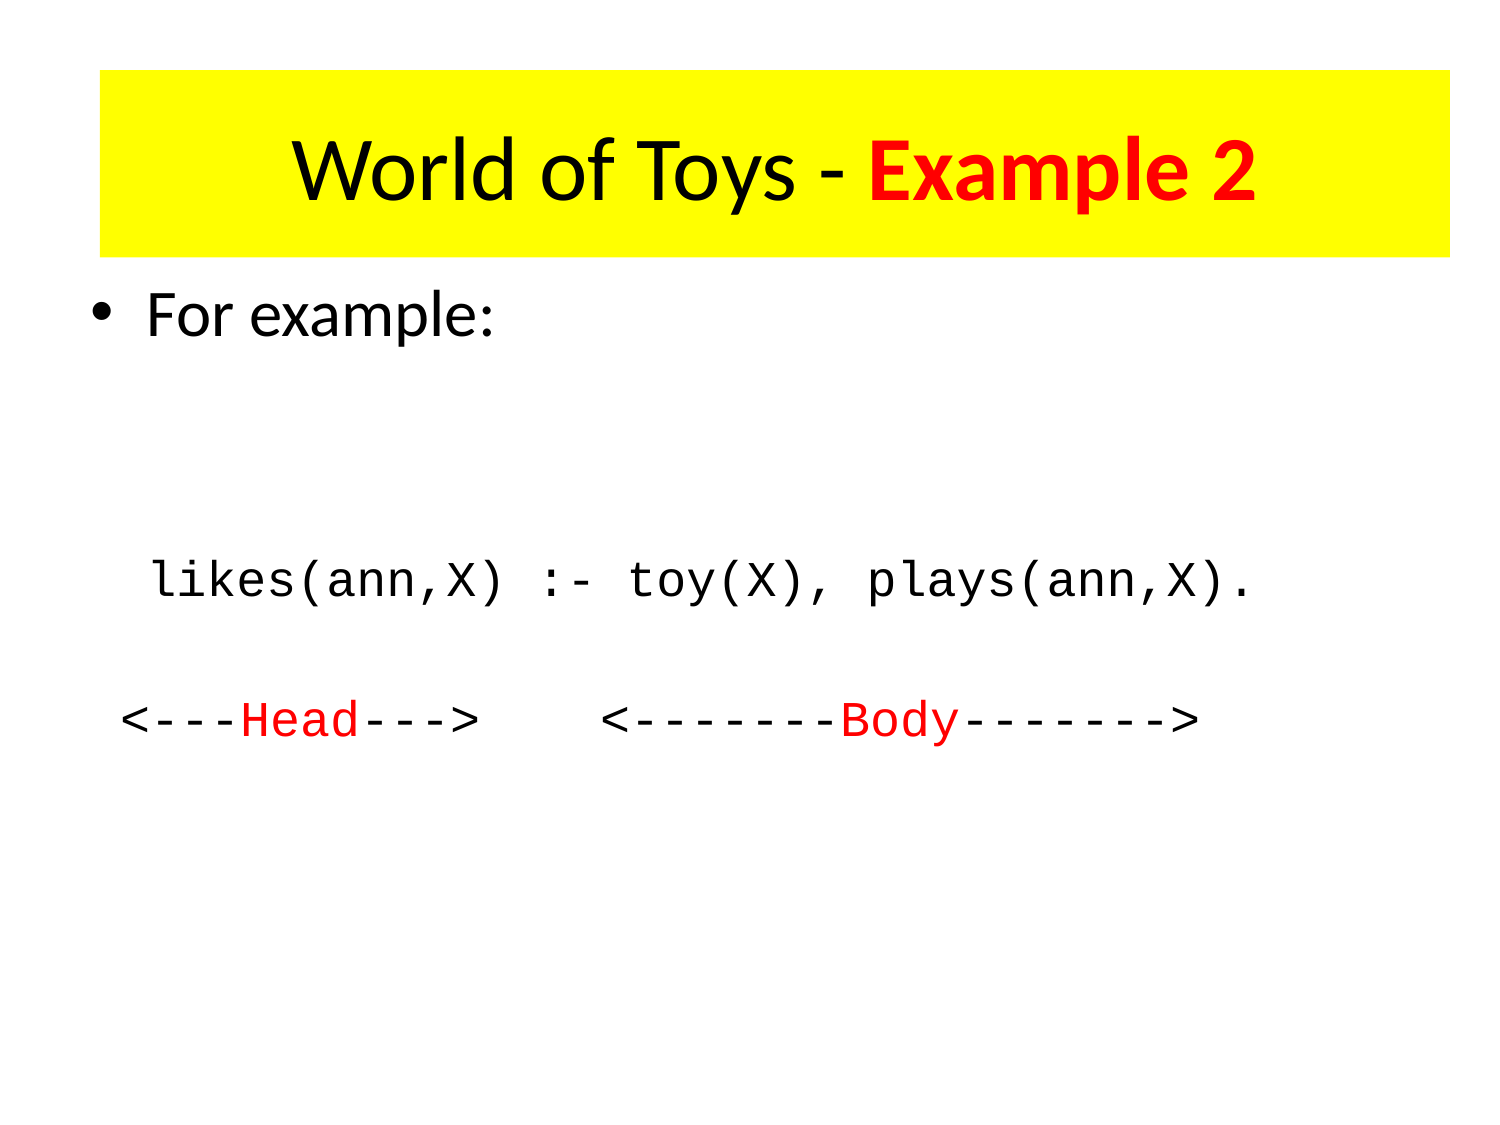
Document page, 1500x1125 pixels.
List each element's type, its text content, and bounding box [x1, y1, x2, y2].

title A Small Example – What It Means [75, 45, 1425, 233]
list For example: likes(ann,X) :- toy(X), plays(ann,X). <---Head---> <-------Body-------> [75, 262, 1425, 1005]
text_box World of Toys - Example 2 [99, 70, 1450, 258]
